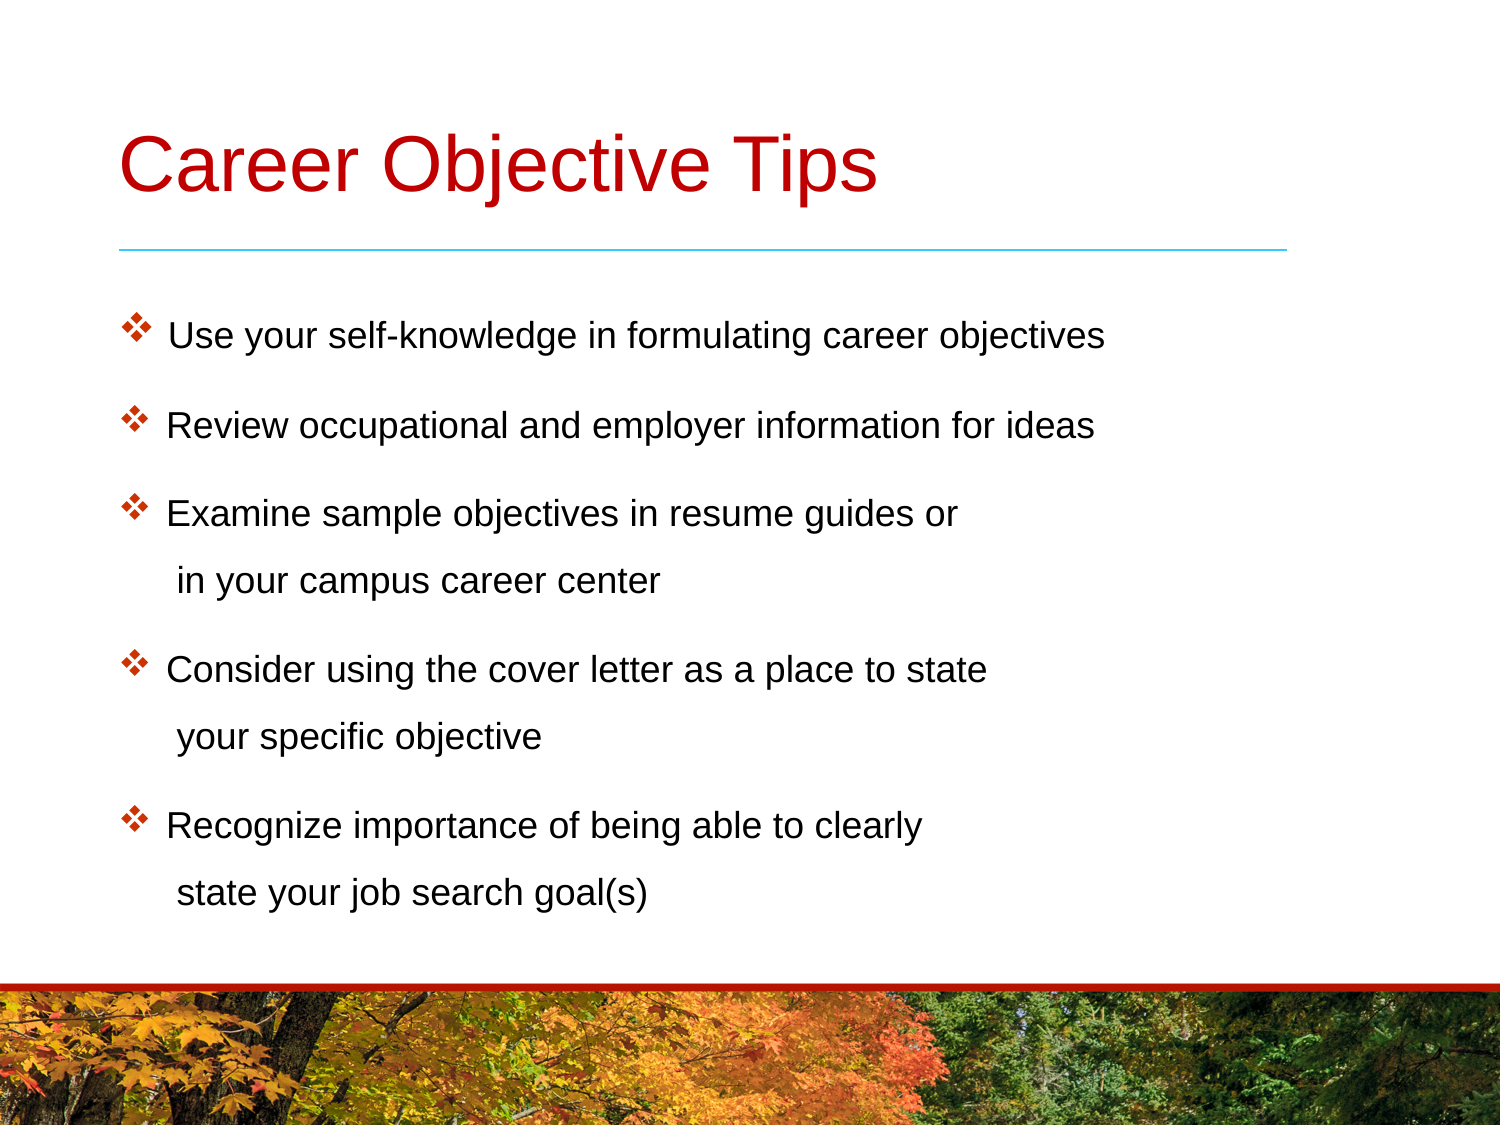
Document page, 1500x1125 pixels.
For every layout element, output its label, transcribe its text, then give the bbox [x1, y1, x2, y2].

title Career Objective Tips [103, 57, 1381, 274]
picture [0, 0, 1500, 1125]
list Use your self-knowledge in formulating career objectives Review occupational and employer information for ideas Examine sample objectives in resume guides or in your campus career center Consider using the cover letter as a place to state your specific objective Recognize importance of being able to clearly state your job search goal(s) [103, 274, 1397, 989]
